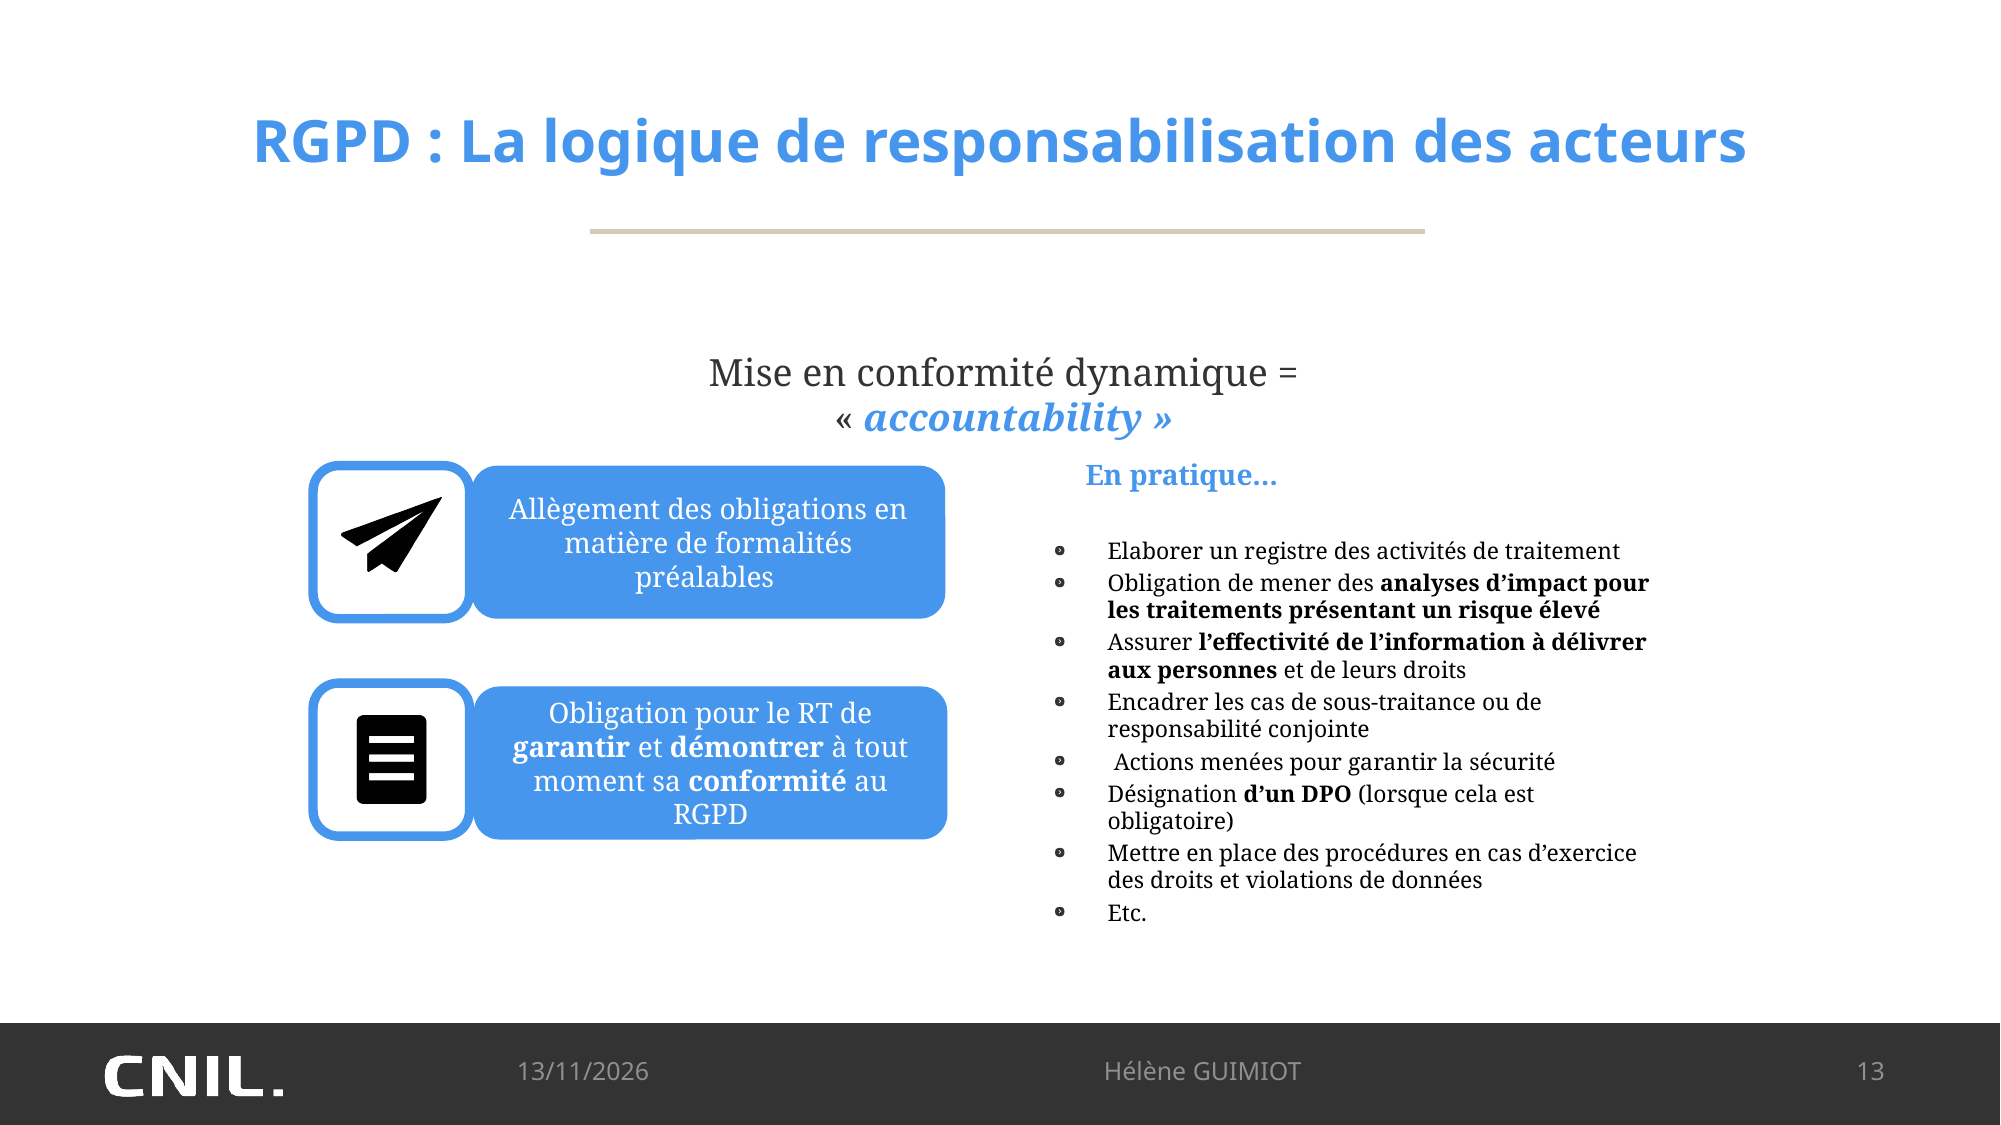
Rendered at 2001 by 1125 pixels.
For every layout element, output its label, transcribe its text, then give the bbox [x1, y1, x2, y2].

text_box [310, 680, 472, 839]
text_box En pratique… [1070, 450, 1301, 499]
list Elaborer un registre des activités de traitement Obligation de mener des analyses d’impact pour les traitements présentant un risque élevé Assurer l’effectivité de l’information à délivrer aux personnes et de leurs droits Encadrer les cas de sous-traitance ou de responsabilité conjointe Actions menées pour garantir la sécurité Désignation d’un DPO (lorsque cela est obligatoire) Mettre en place des procédures en cas d’exercice des droits et violations de données Etc. [1036, 528, 1672, 941]
picture [99, 1047, 292, 1103]
picture [1051, 693, 1068, 710]
picture [1051, 903, 1068, 920]
picture [1051, 574, 1068, 591]
picture [1051, 844, 1068, 861]
footer Hélène GUIMIOT [886, 1042, 1433, 1103]
picture [1051, 633, 1068, 650]
picture [346, 715, 436, 805]
text_box Obligation pour le RT de garantir et démontrer à tout moment sa conformité au RGPD [471, 684, 950, 842]
text_box Allègement des obligations en matière de formalités préalables [469, 463, 948, 621]
picture [1051, 542, 1068, 559]
picture [340, 483, 442, 585]
text_box [310, 463, 471, 621]
slide_number 13 [1433, 1042, 1900, 1103]
picture [1051, 752, 1068, 769]
text_box Mise en conformité dynamique = « accountability » [495, 341, 1464, 447]
text_box [1247, 618, 1278, 668]
title RGPD : La logique de responsabilisation des acteurs [99, 45, 1900, 233]
picture [1051, 784, 1068, 801]
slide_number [501, 1042, 886, 1103]
